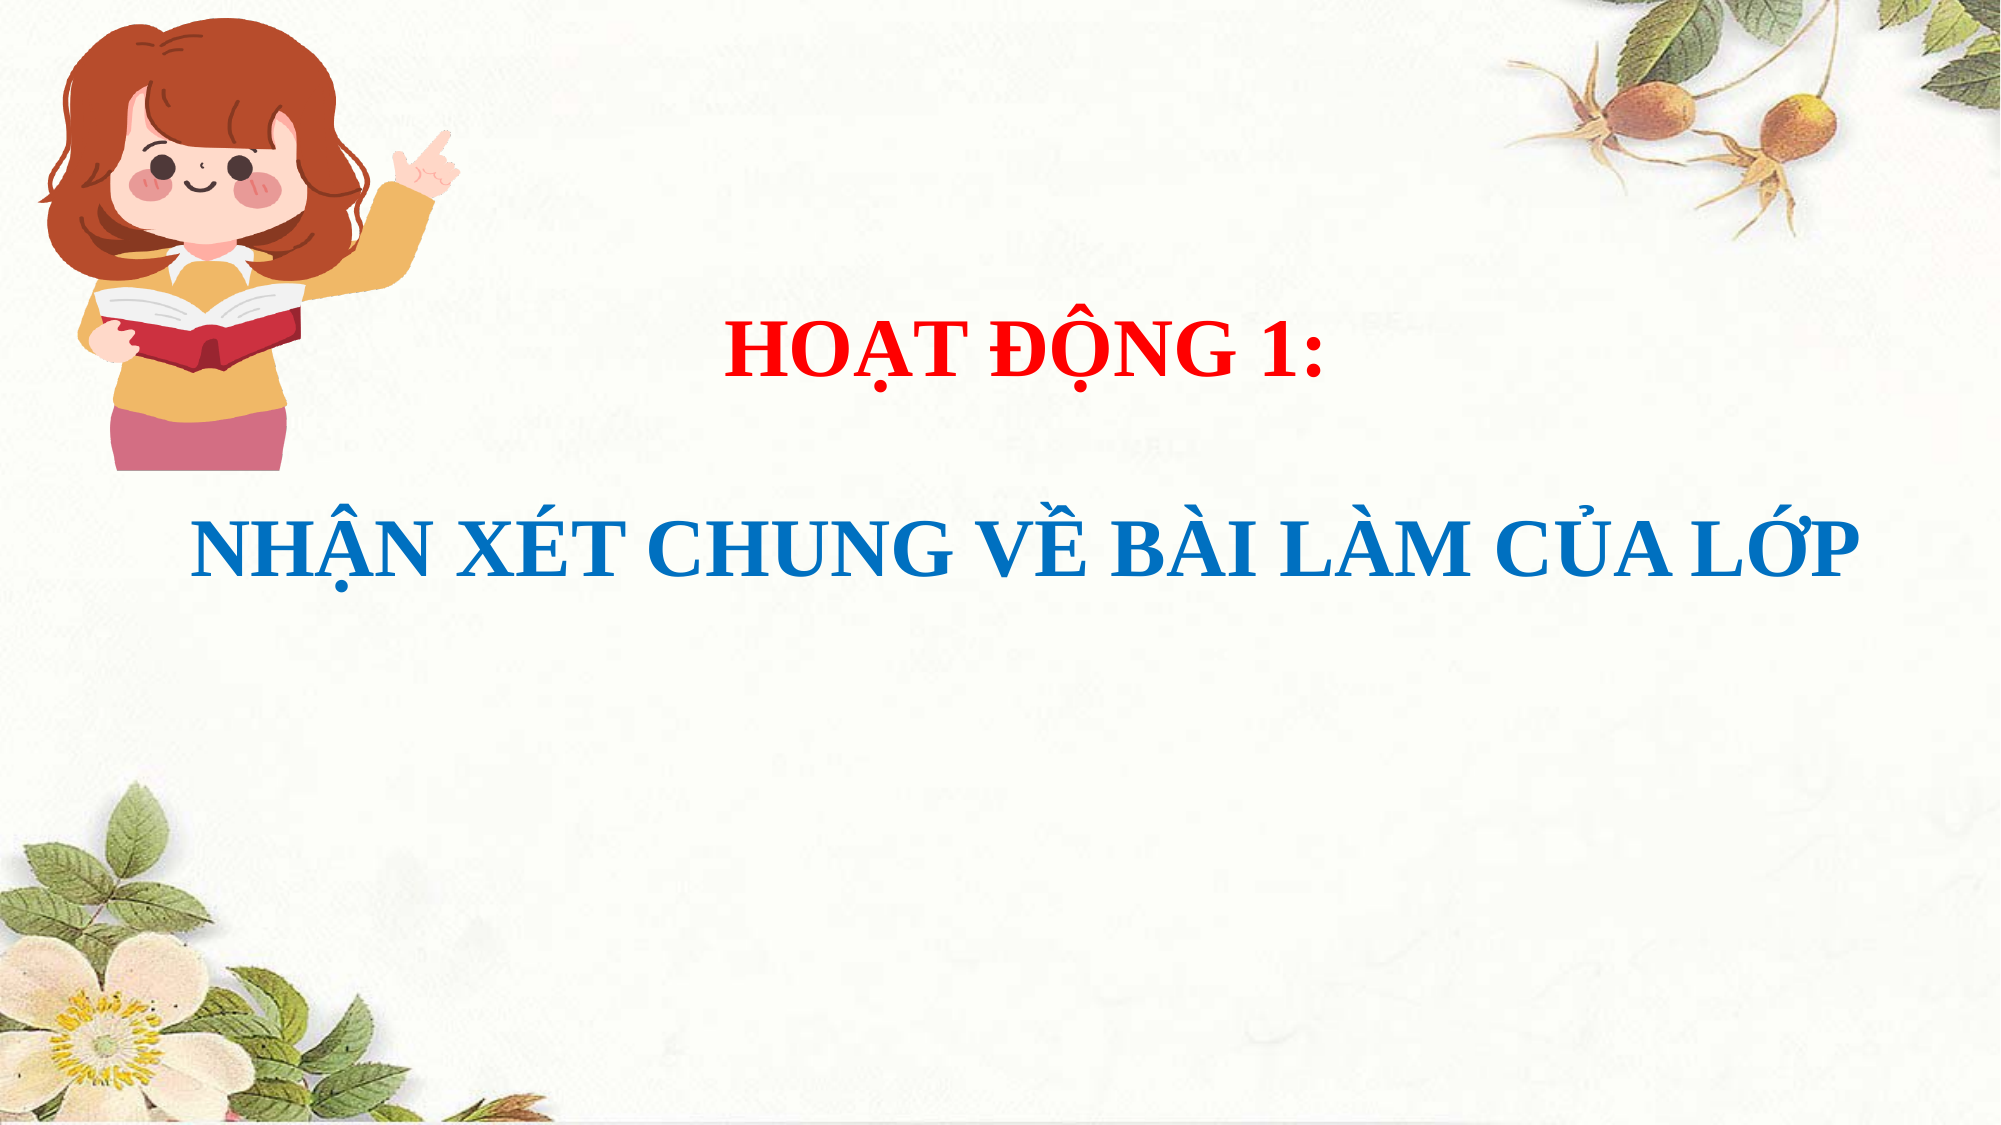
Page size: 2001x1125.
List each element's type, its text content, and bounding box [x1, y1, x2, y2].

picture [0, 0, 2001, 1125]
text_box HOẠT ĐỘNG 1: NHẬN XÉT CHUNG VỀ BÀI LÀM CỦA LỚP [175, 285, 1877, 600]
